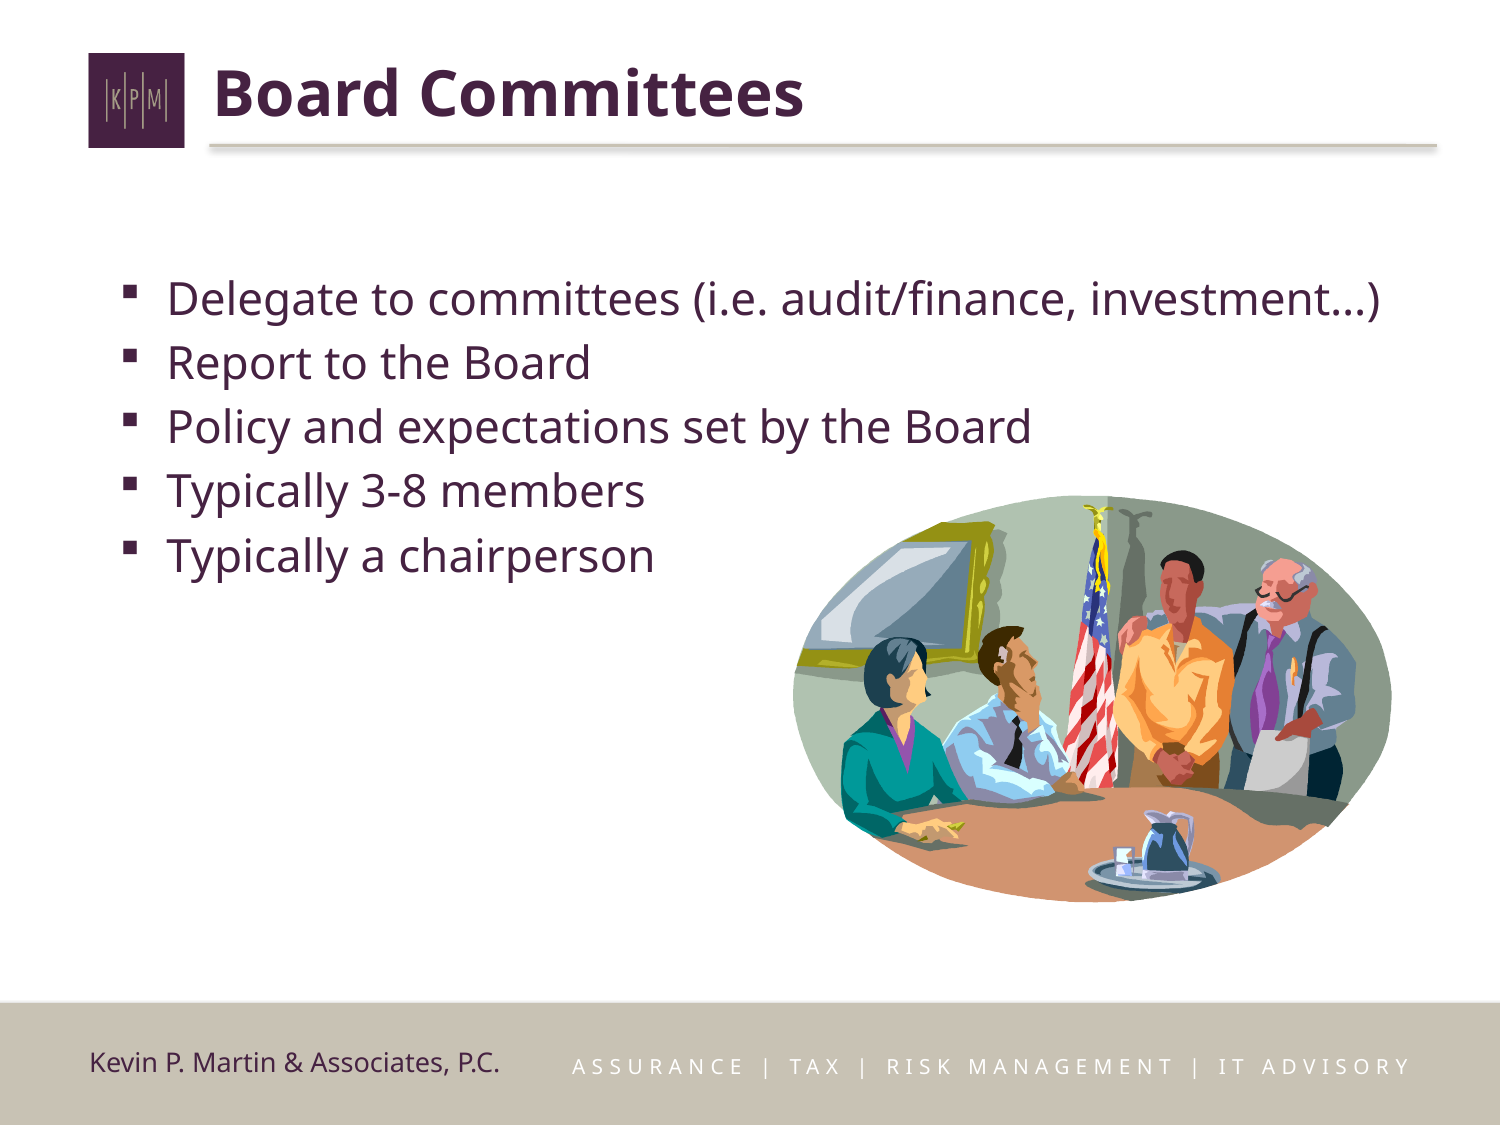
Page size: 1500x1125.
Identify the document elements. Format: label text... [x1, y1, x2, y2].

title Board Committees [197, 45, 1425, 138]
list Delegate to committees (i.e. audit/finance, investment…) Report to the Board Policy and expectations set by the Board Typically 3-8 members Typically a chairperson [75, 262, 1425, 1005]
picture [787, 490, 1397, 908]
picture [83, 49, 188, 154]
